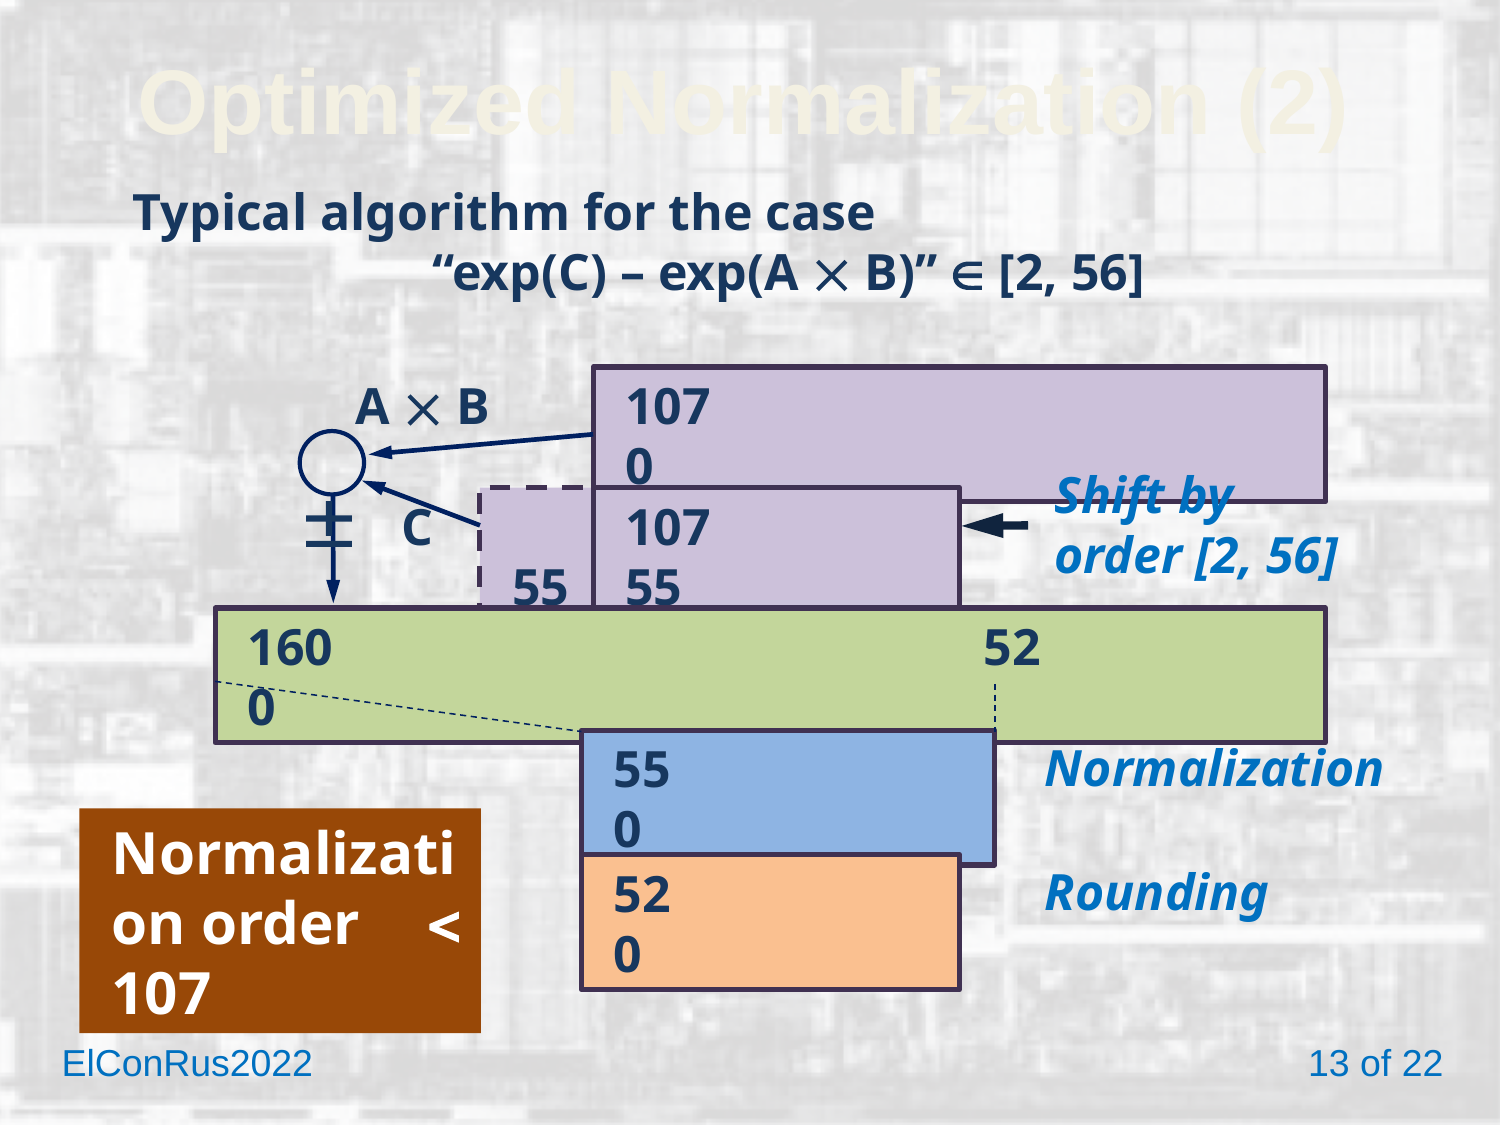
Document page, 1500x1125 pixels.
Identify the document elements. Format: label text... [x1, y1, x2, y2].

text_box Typical algorithm for the case “exp(C) – exp(A  B)”  [2, 56] [100, 172, 1447, 308]
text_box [79, 366, 1433, 966]
title Optimized Normalization (2) [23, 23, 1465, 173]
text_box ElConRus2022 13 of 22 [46, 1031, 1465, 1091]
